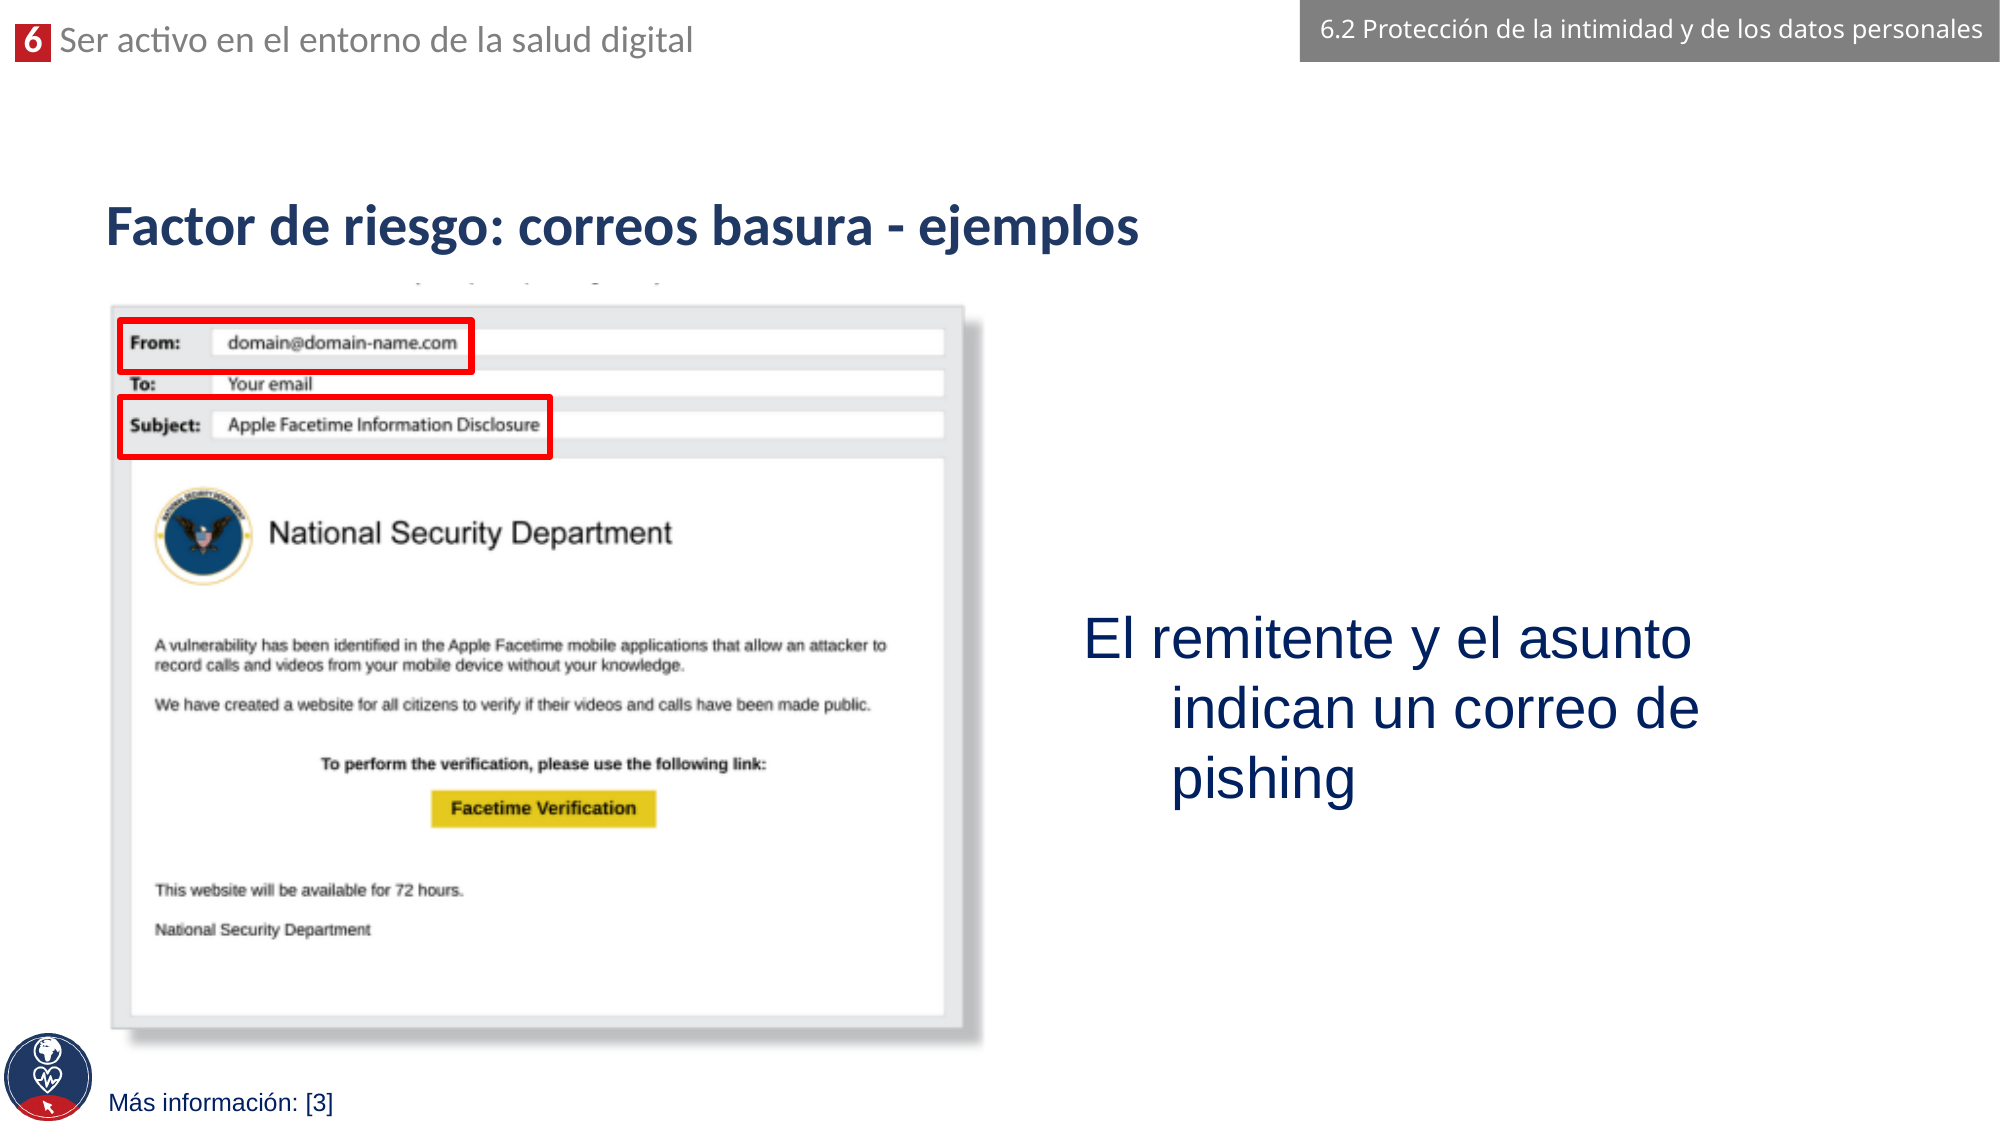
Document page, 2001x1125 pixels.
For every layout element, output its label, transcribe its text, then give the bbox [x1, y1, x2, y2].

picture [4, 1033, 92, 1121]
title Factor de riesgo: correos basura - ejemplos [91, 177, 1906, 277]
text_box El remitente y el asunto indican un correo de pishing [1068, 592, 1806, 818]
picture [99, 283, 1001, 1069]
text_box 6.2 Protección de la intimidad y de los datos personales [1299, 0, 2000, 62]
text_box Más información: [3] [93, 1079, 1372, 1125]
